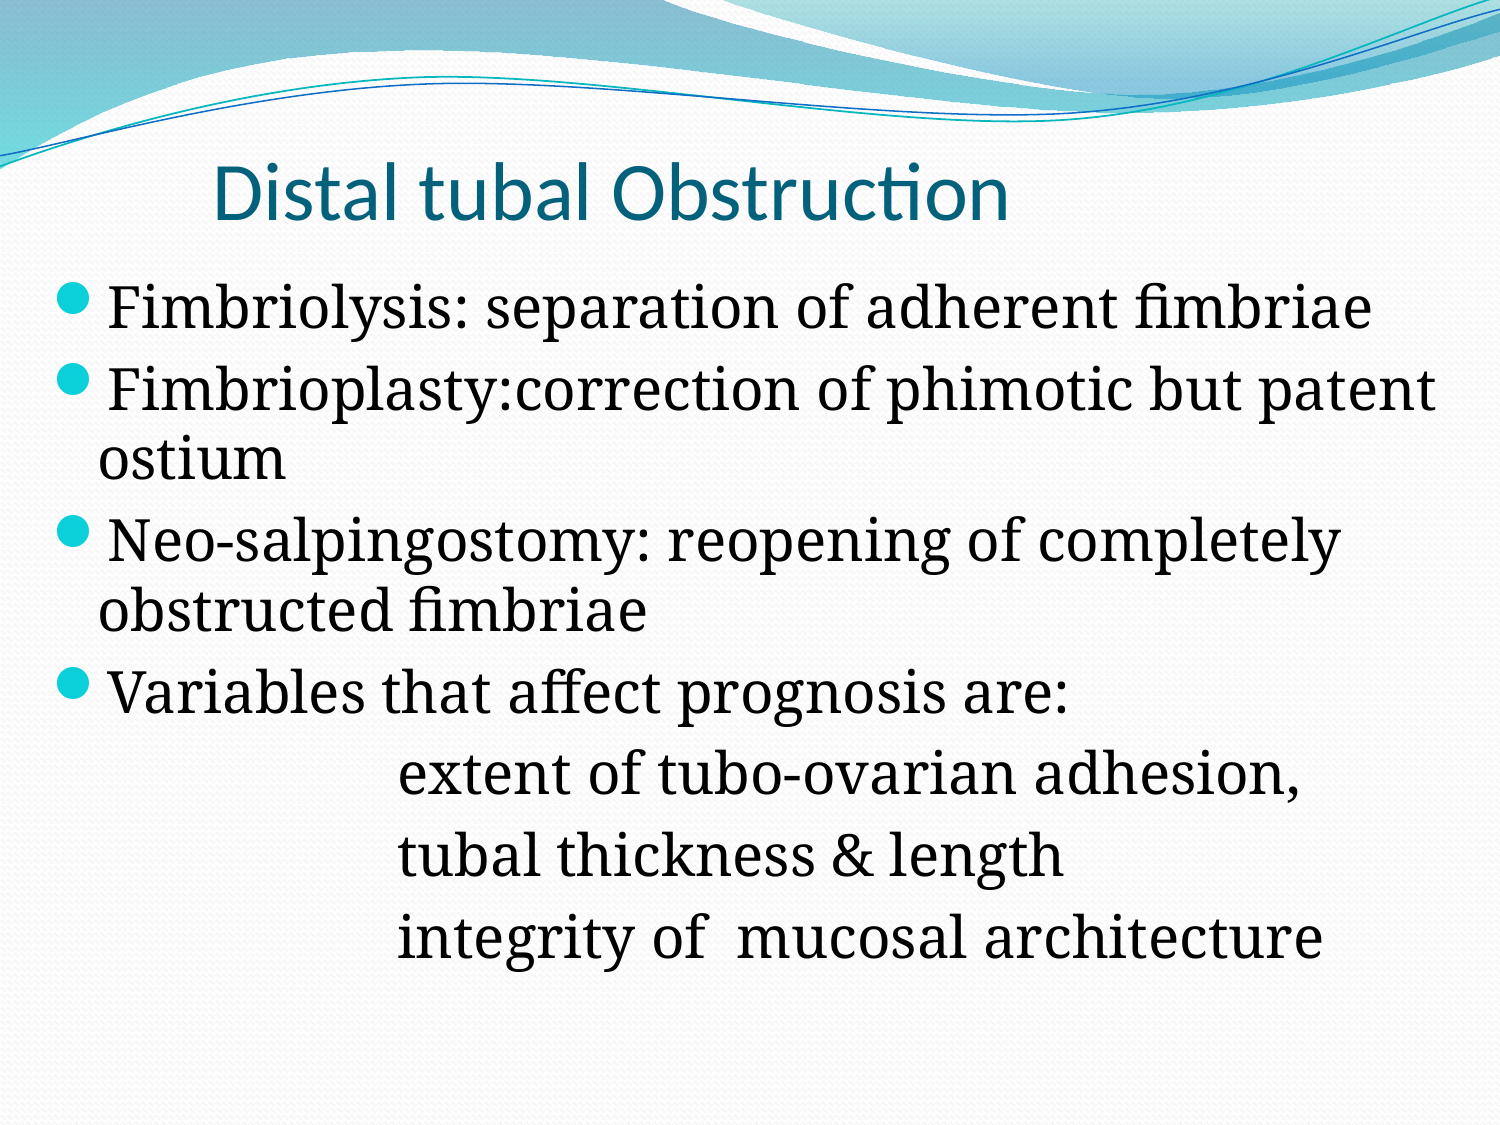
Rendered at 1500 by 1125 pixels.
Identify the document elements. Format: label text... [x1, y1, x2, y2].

title Distal tubal Obstruction [212, 115, 1425, 238]
list Fimbriolysis: separation of adherent fimbriae Fimbrioplasty:correction of phimotic but patent ostium Neo-salpingostomy: reopening of completely obstructed fimbriae Variables that affect prognosis are: extent of tubo-ovarian adhesion, tubal thickness & length integrity of mucosal architecture [37, 262, 1500, 1125]
